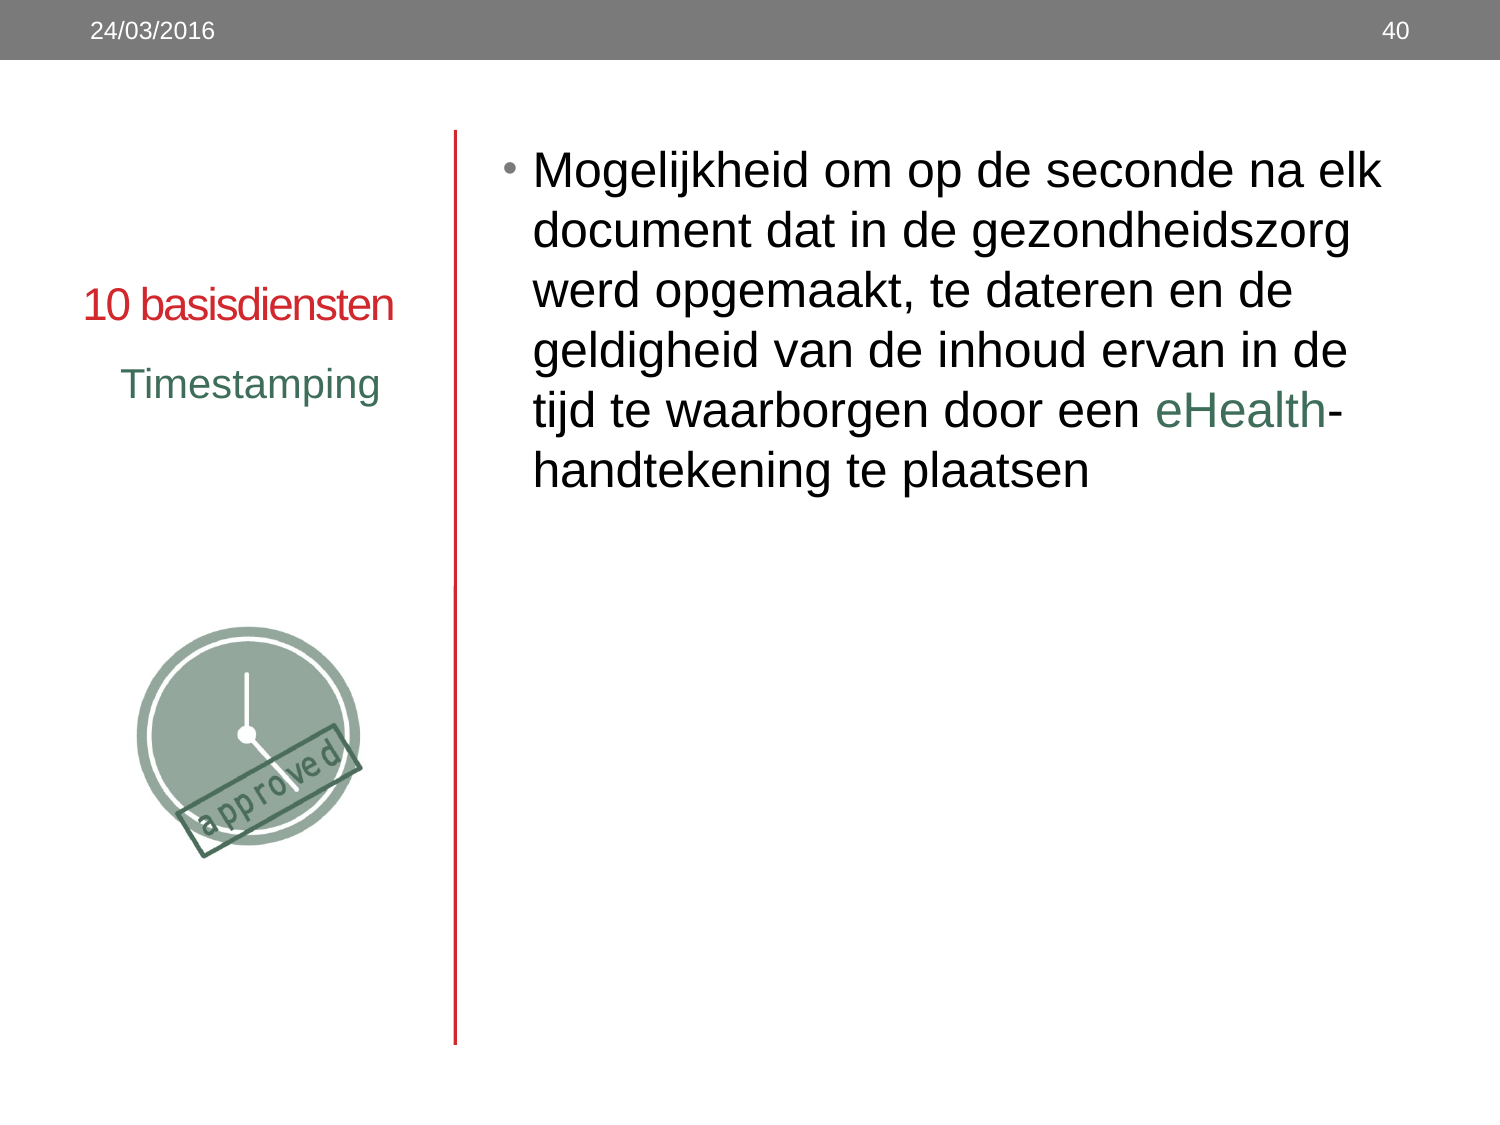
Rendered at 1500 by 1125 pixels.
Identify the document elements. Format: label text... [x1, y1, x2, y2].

title 10 basisdiensten [67, 129, 419, 337]
list Mogelijkheid om op de seconde na elk document dat in de gezondheidszorg werd opgemaakt, te dateren en de geldigheid van de inhoud ervan in de tijd te waarborgen door een eHealth-handtekening te plaatsen [487, 129, 1425, 1045]
picture [94, 585, 408, 900]
slide_number 40 [1250, 3, 1425, 57]
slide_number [75, 3, 550, 57]
list Timestamping [75, 349, 426, 1046]
